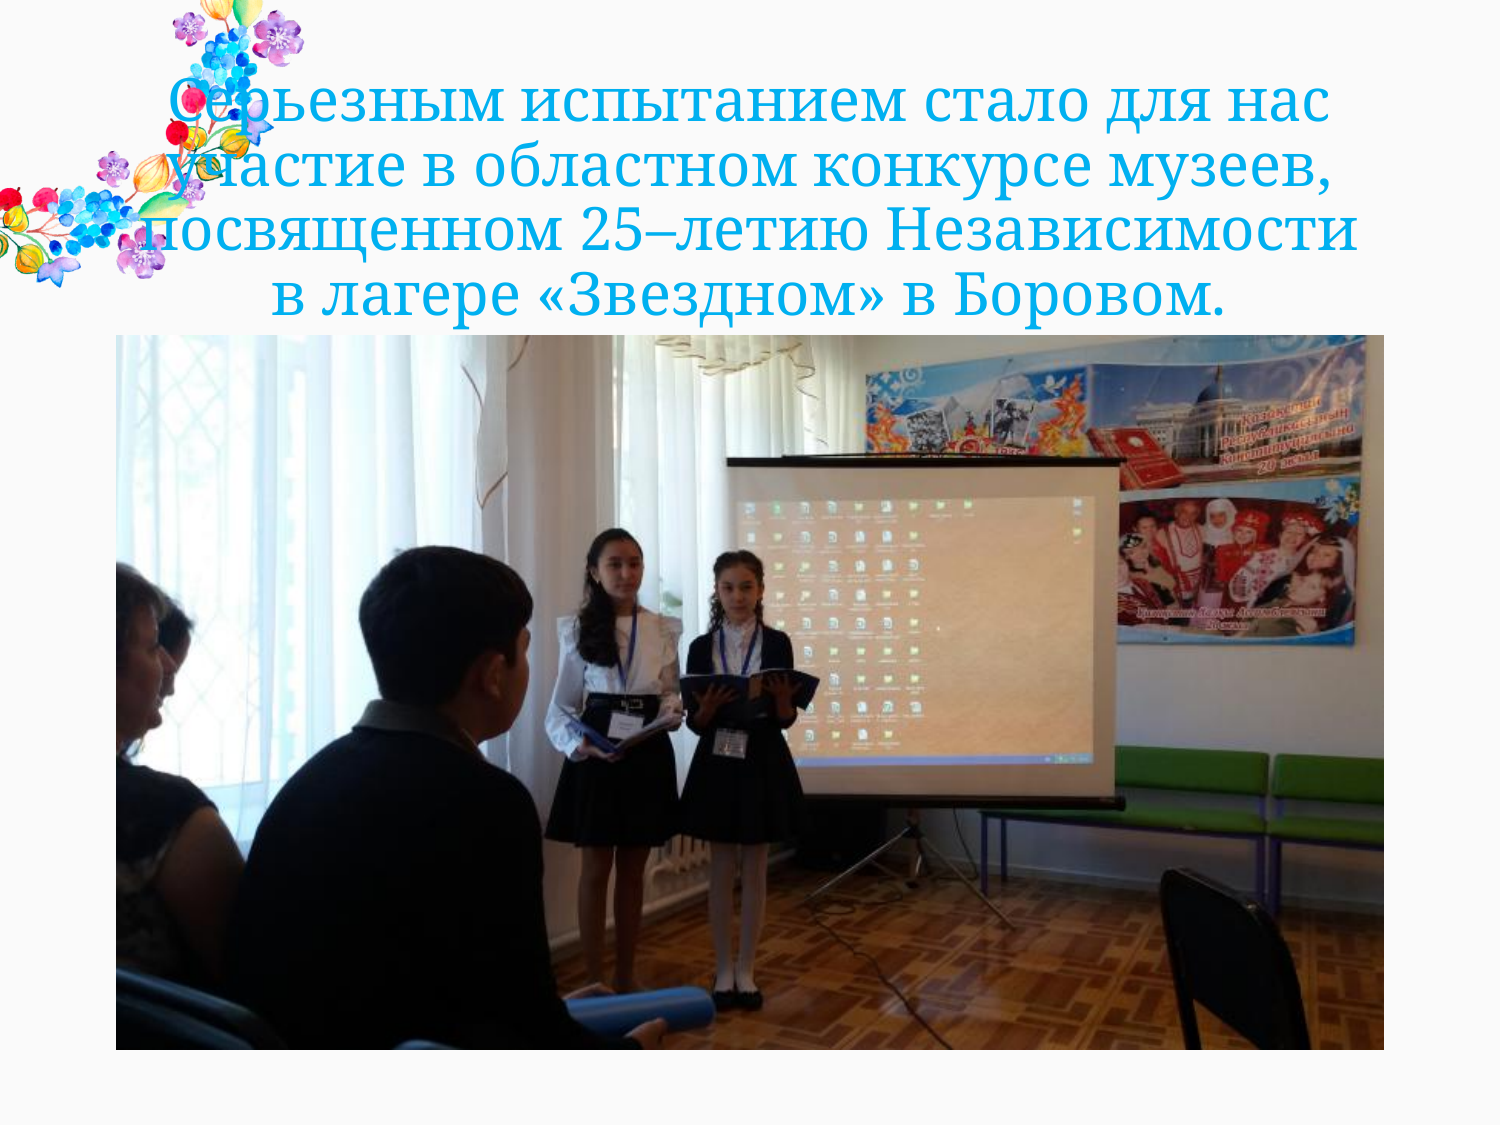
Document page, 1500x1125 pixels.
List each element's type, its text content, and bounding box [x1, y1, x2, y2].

title Серьезным испытанием стало для нас участие в областном конкурсе музеев, посвященном 25–летию Независимости в лагере «Звездном» в Боровом. [103, 59, 1397, 339]
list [116, 335, 1384, 1050]
picture [0, 0, 386, 304]
